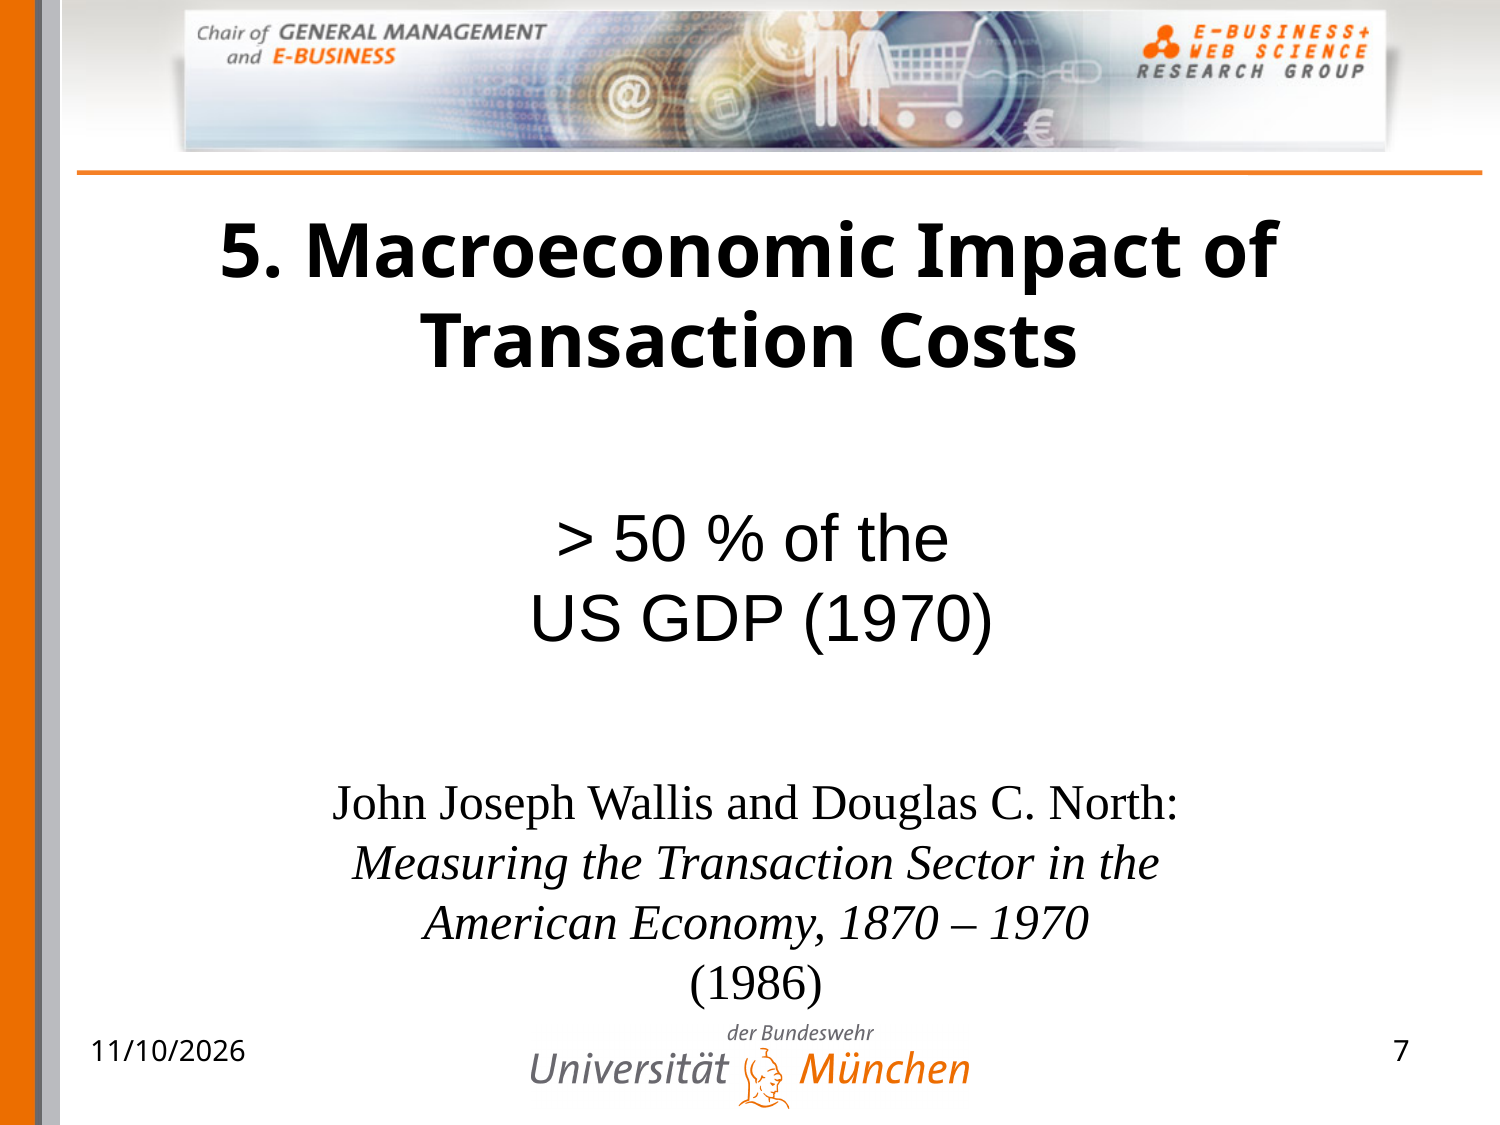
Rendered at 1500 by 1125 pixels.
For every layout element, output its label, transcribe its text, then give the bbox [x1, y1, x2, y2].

text_box John Joseph Wallis and Douglas C. North: Measuring the Transaction Sector in the American Economy, 1870 – 1970 (1986) [274, 762, 1238, 1018]
text_box > 50 % of the US GDP (1970) [514, 487, 1011, 663]
picture [531, 1024, 969, 1109]
picture [62, 0, 1500, 152]
slide_number 7 [1074, 1024, 1426, 1103]
picture [0, 0, 60, 1125]
title 5. Macroeconomic Impact of Transaction Costs [74, 172, 1424, 413]
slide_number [74, 1024, 426, 1103]
